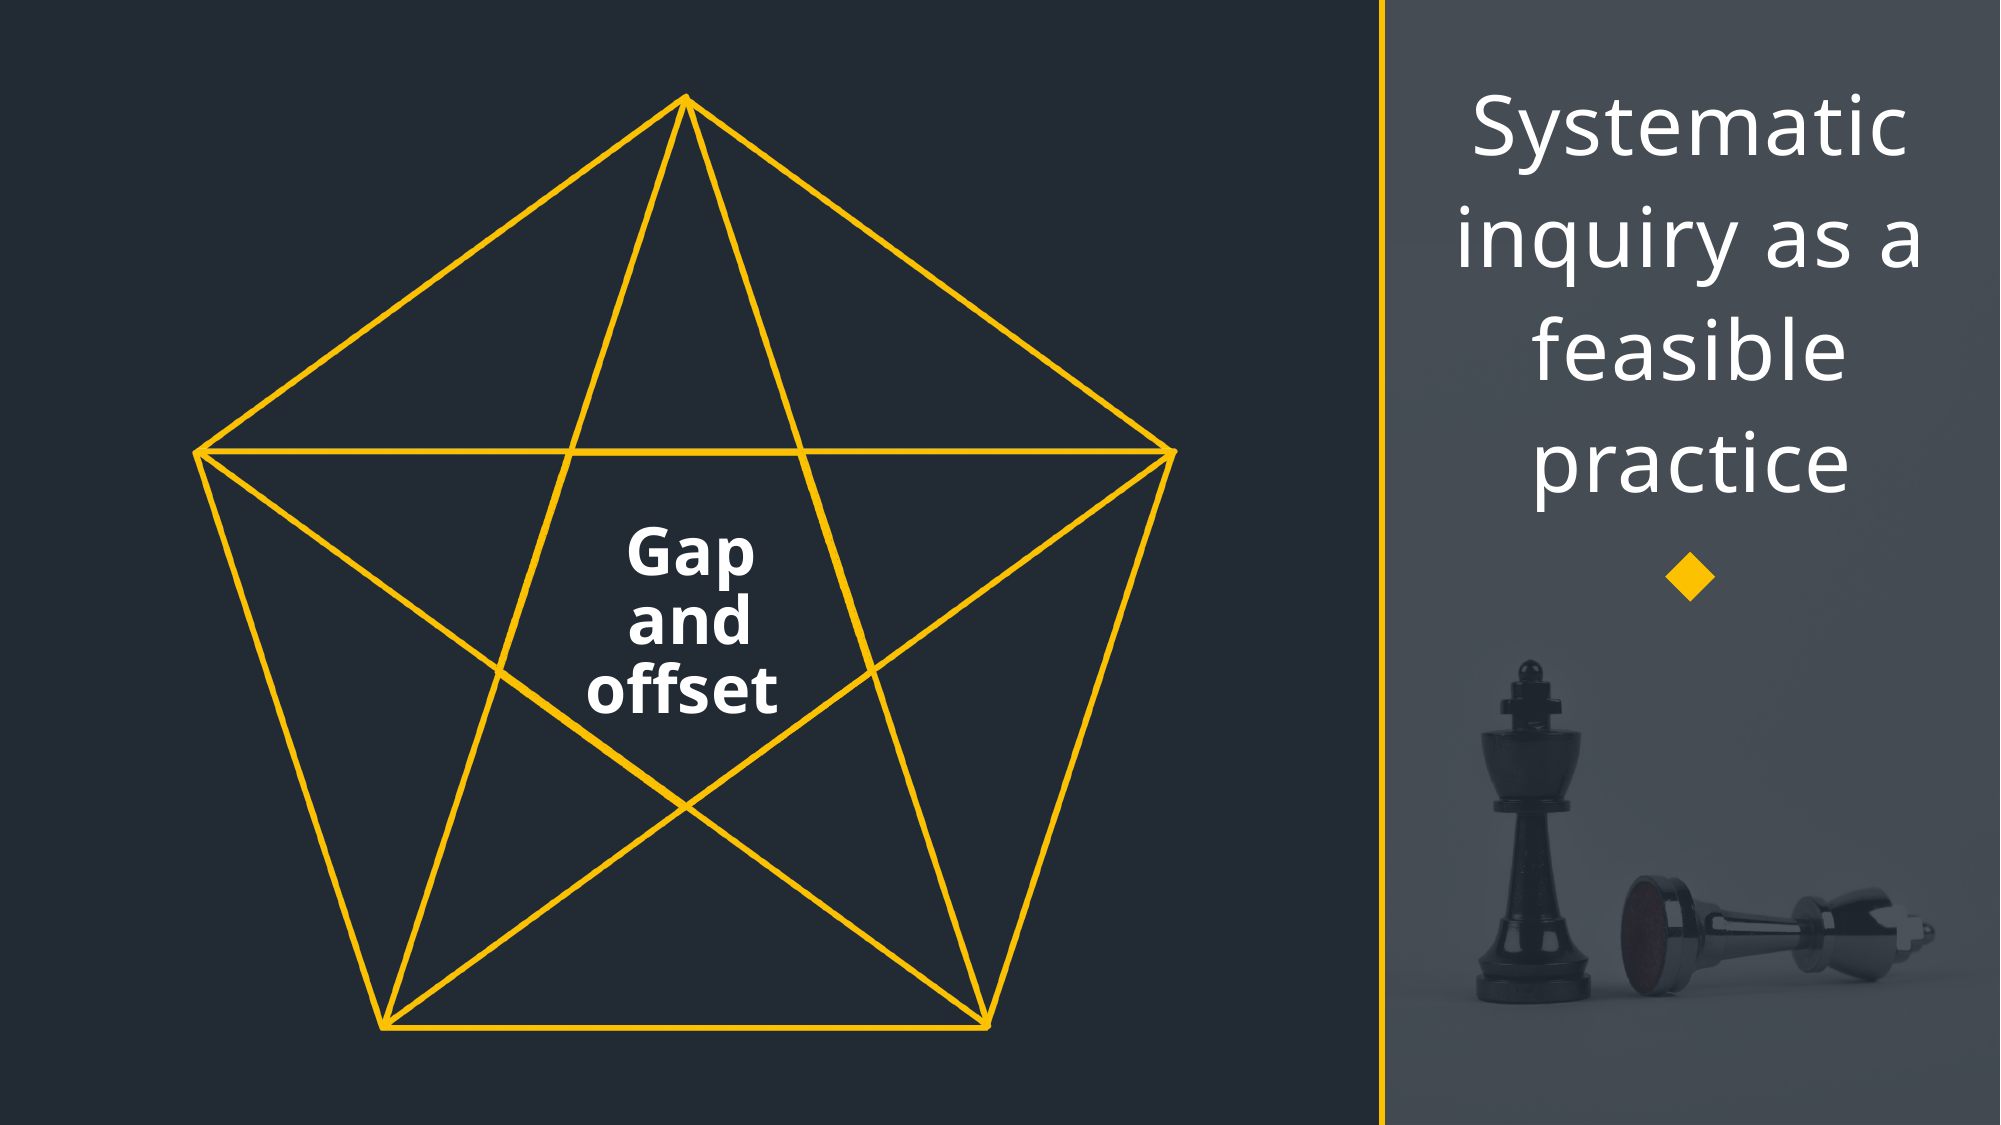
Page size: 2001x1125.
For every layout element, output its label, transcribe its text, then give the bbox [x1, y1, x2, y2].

picture [24, 25, 1344, 1100]
title Systematic inquiry as a feasible practice [1382, 52, 2000, 522]
text_box [1663, 550, 1717, 604]
